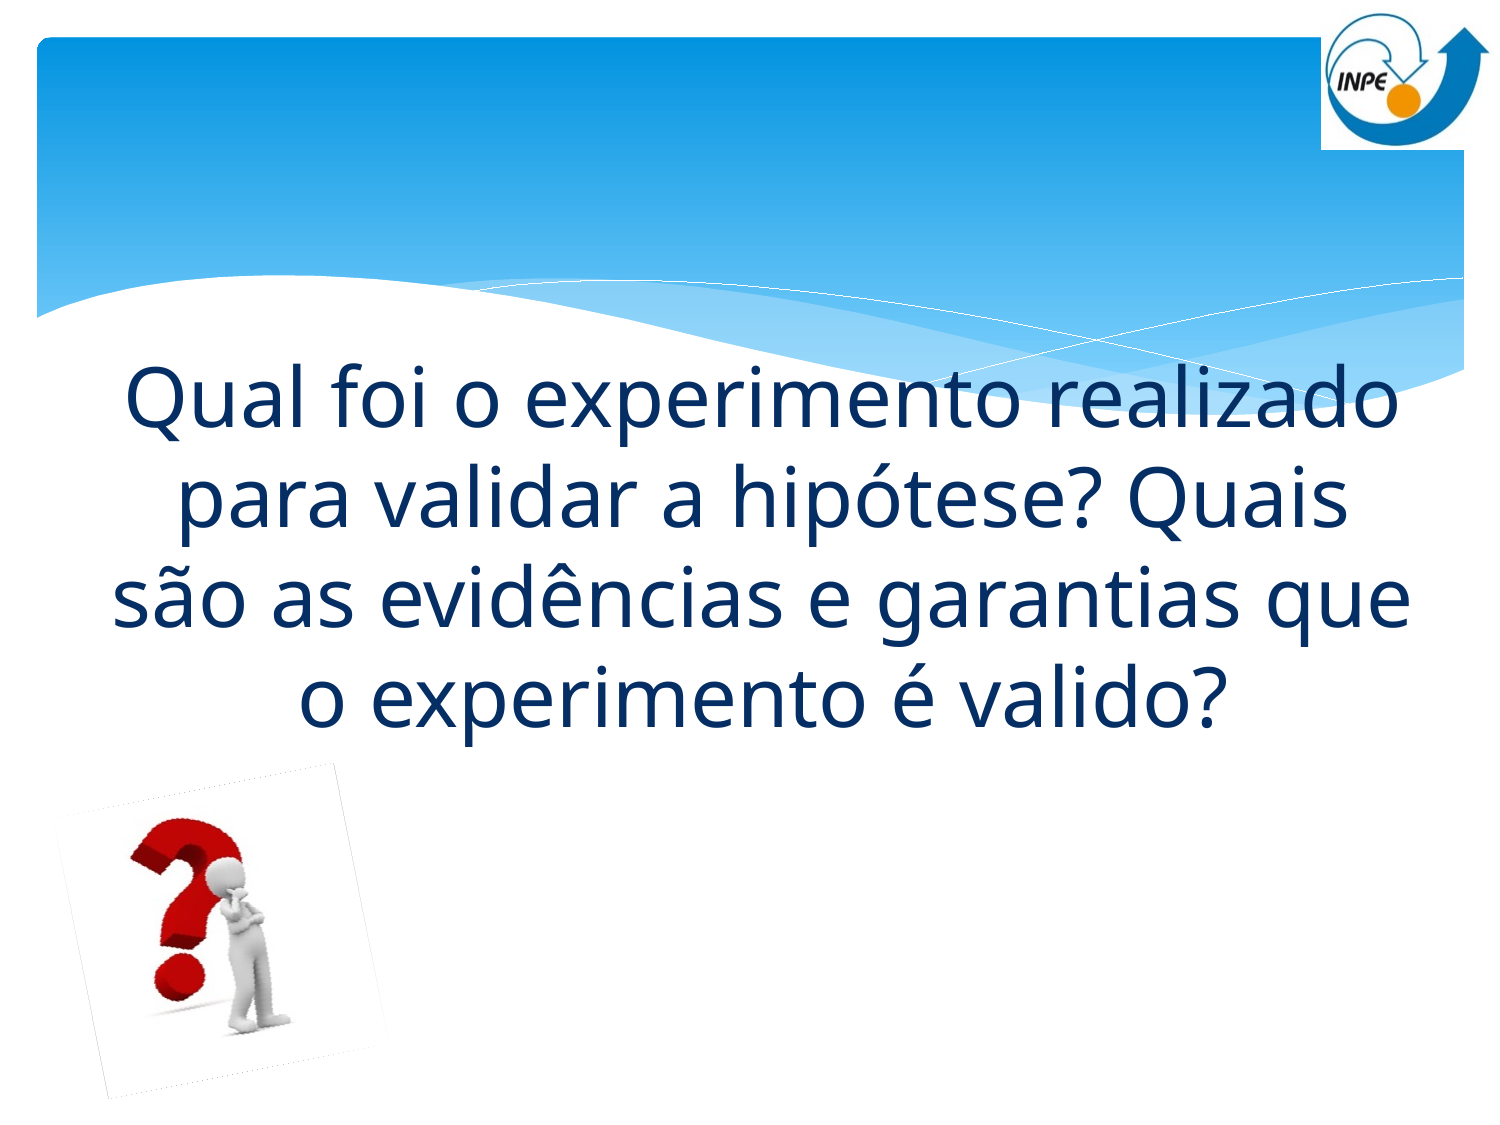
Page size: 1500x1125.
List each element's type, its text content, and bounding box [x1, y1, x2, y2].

picture [52, 763, 389, 1099]
picture [1321, 9, 1495, 151]
title Qual foi o experimento realizado para validar a hipótese? Quais são as evidências e garantias que o experimento é valido? [88, 314, 1439, 775]
